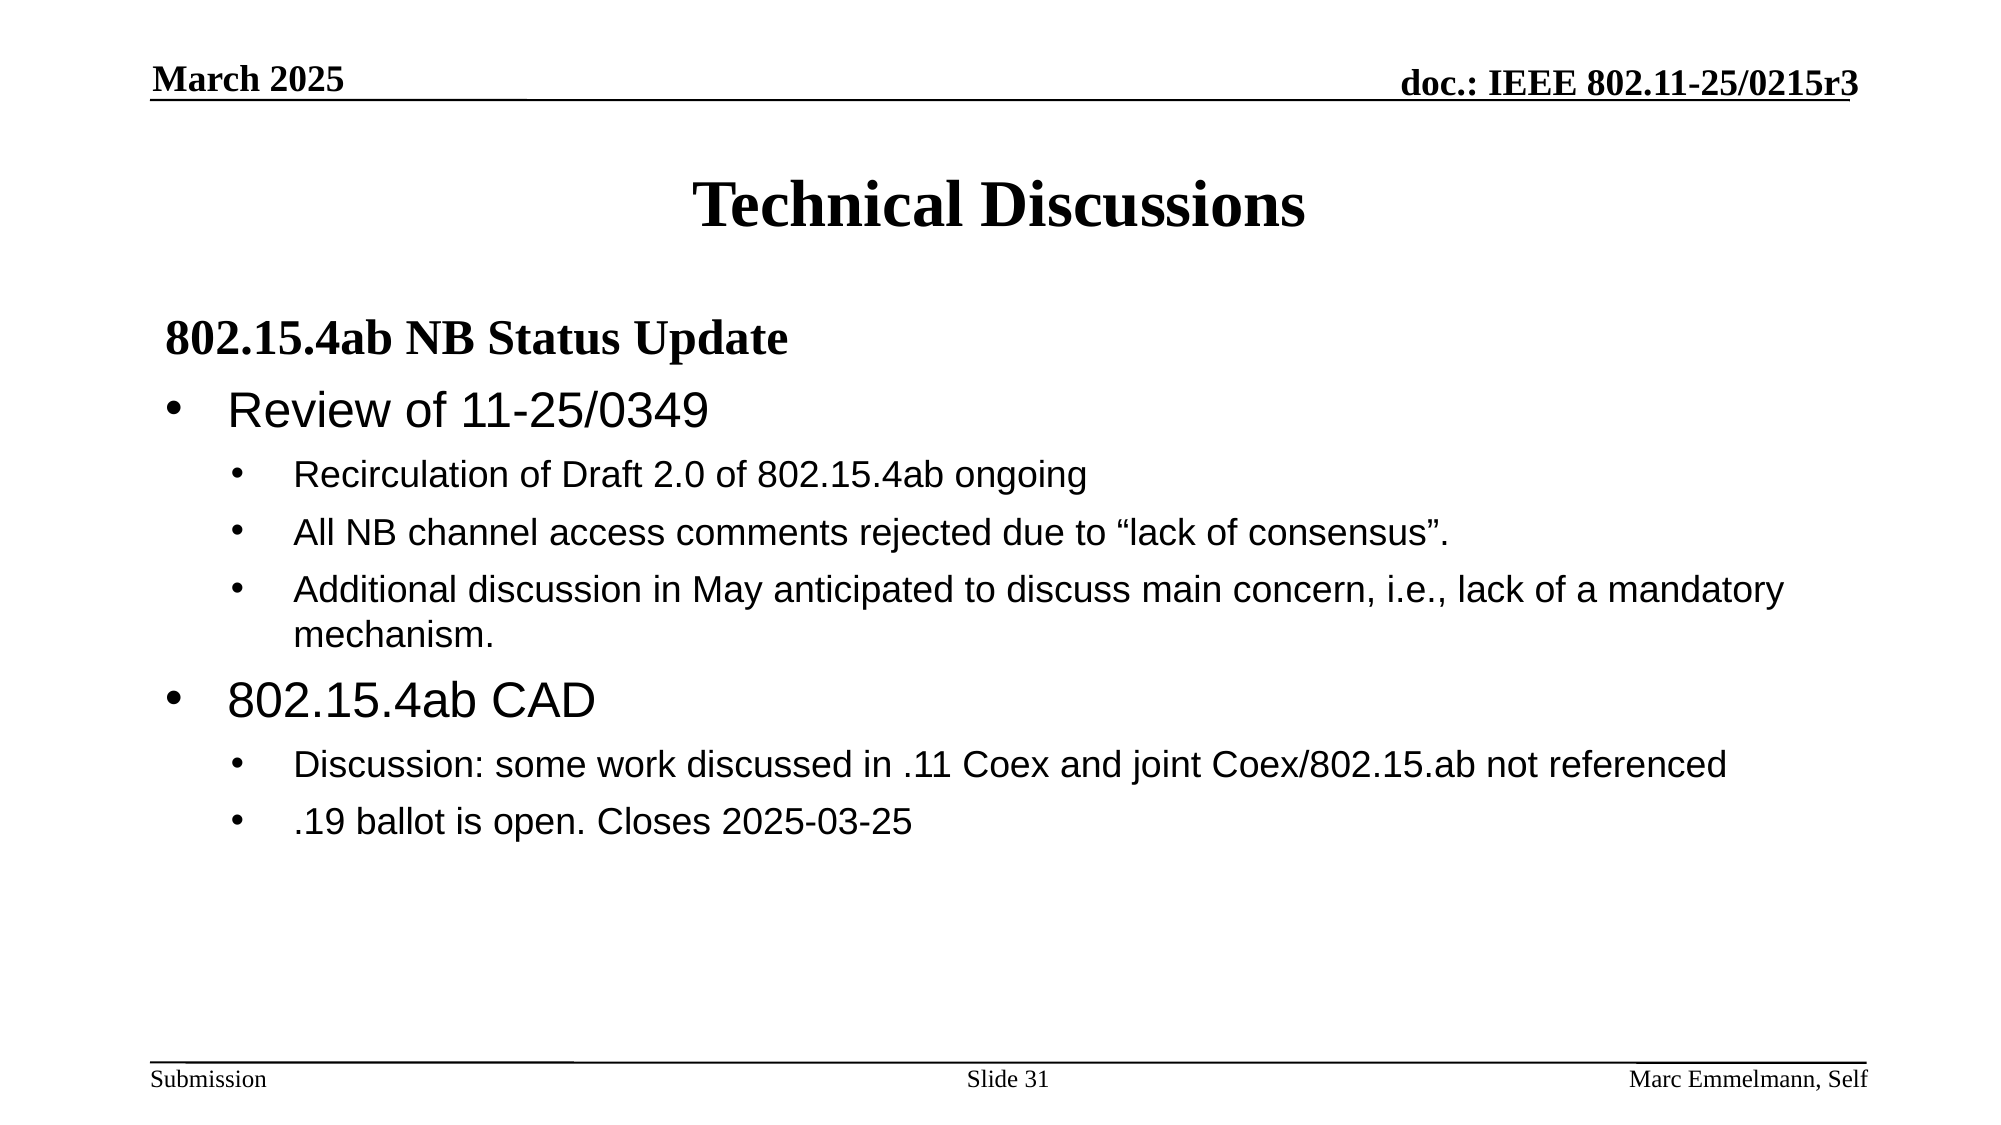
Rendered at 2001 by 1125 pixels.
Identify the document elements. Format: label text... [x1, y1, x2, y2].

footer Marc Emmelmann, Self [1171, 1061, 1869, 1093]
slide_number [152, 54, 563, 100]
title Technical Discussions [149, 112, 1850, 288]
list 802.15.4ab NB Status Update Review of 11-25/0349 Recirculation of Draft 2.0 of 802.15.4ab ongoing All NB channel access comments rejected due to “lack of consensus”. Additional discussion in May anticipated to discuss main concern, i.e., lack of a mandatory mechanism. 802.15.4ab CAD Discussion: some work discussed in .11 Coex and joint Coex/802.15.ab not referenced .19 ballot is open. Closes 2025-03-25 [149, 297, 1850, 973]
slide_number Slide 31 [950, 1061, 1067, 1123]
